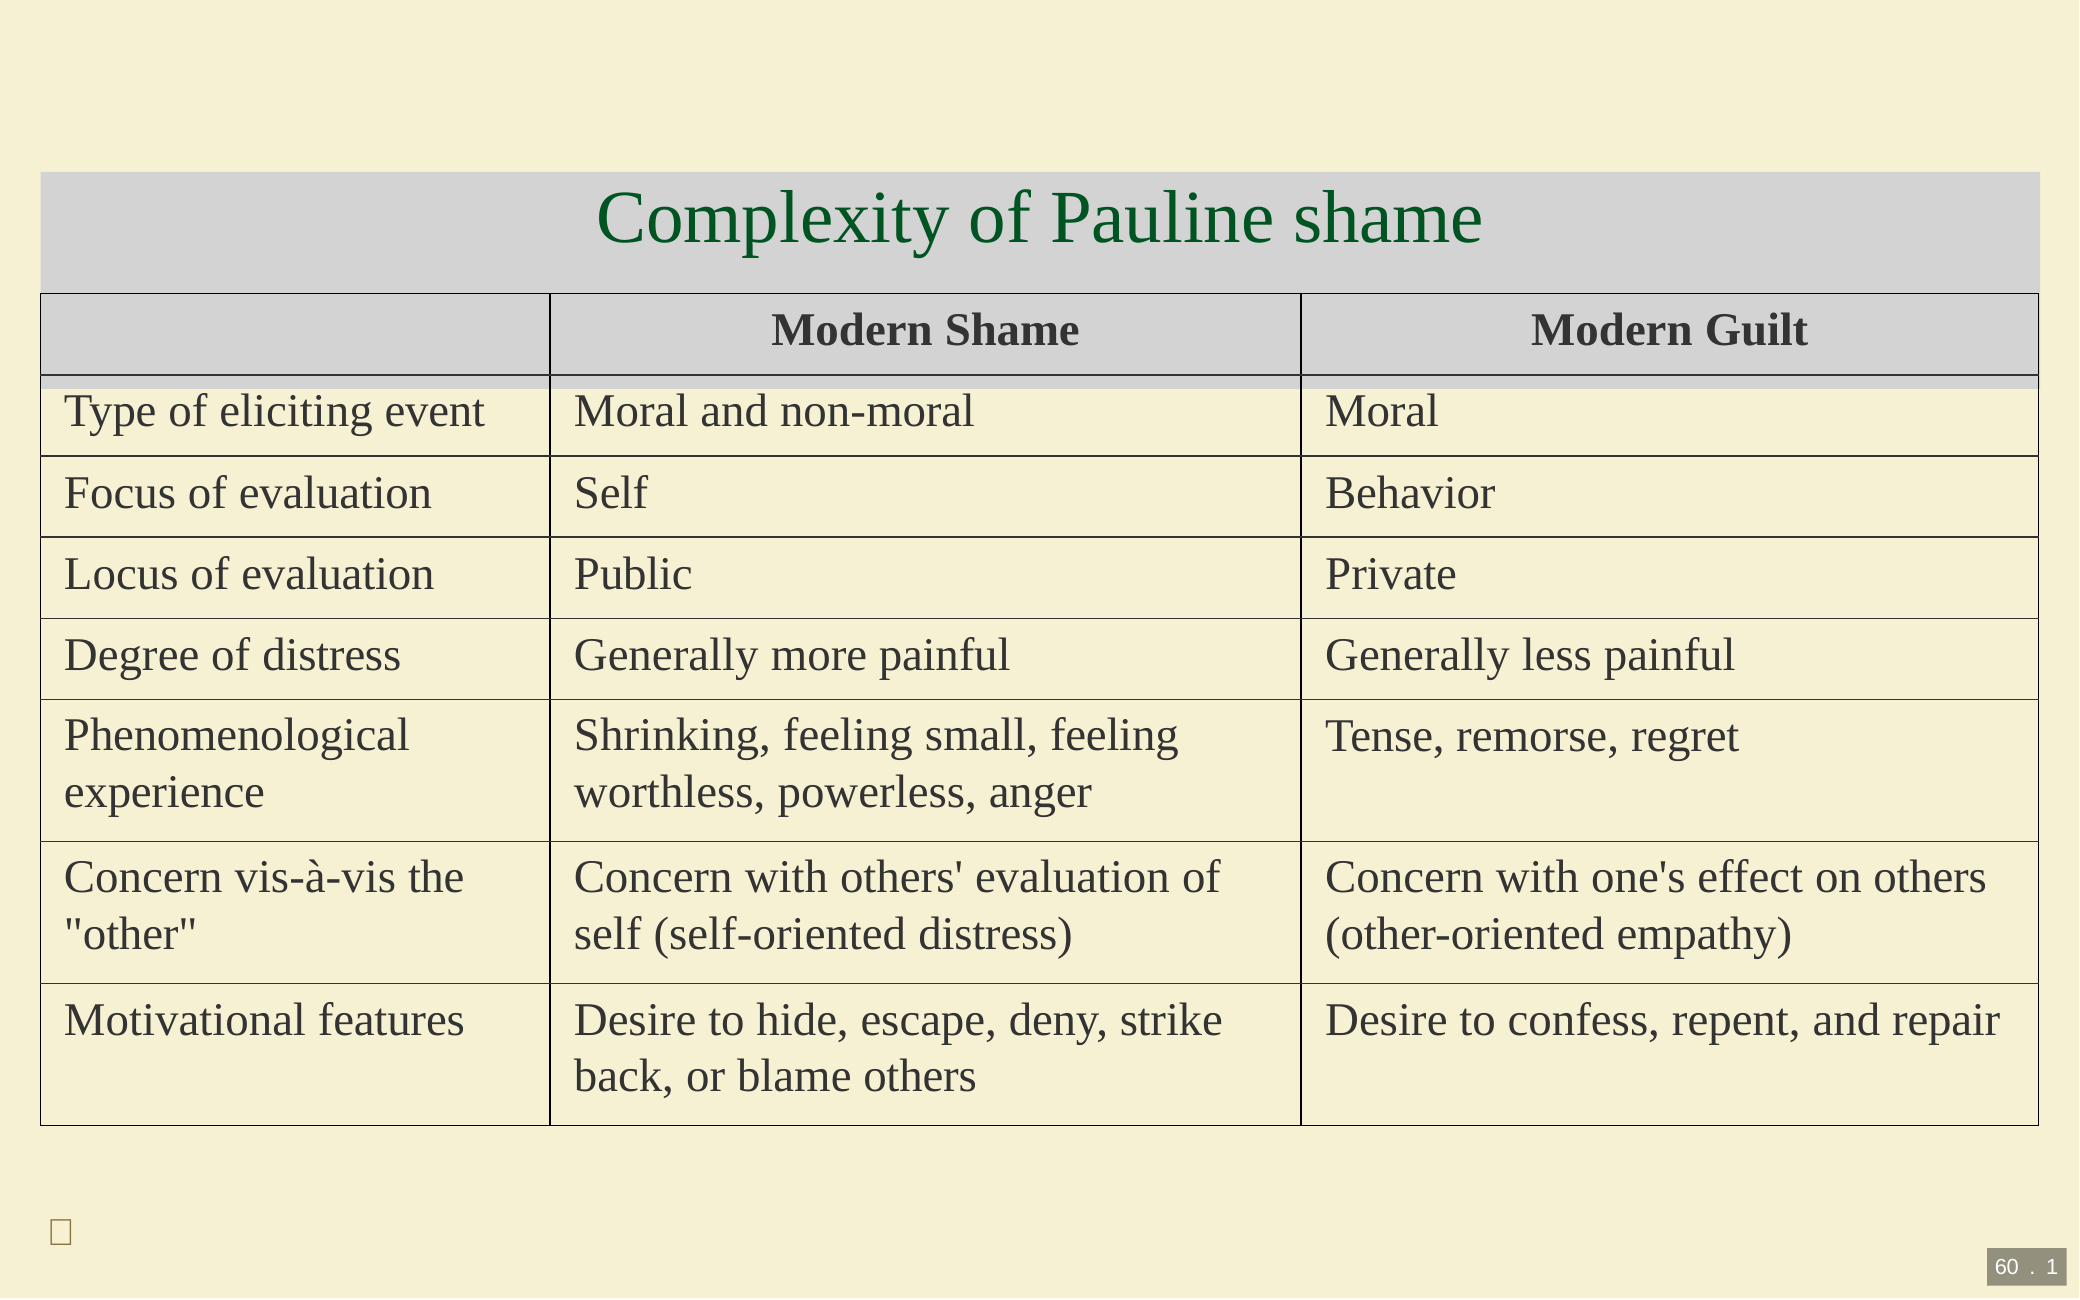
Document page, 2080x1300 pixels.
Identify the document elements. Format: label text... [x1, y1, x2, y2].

table_cell Generally less painful [1302, 619, 2038, 699]
table_cell Type of eliciting event [41, 376, 549, 455]
table_cell Moral and non-moral [551, 376, 1300, 455]
slide_number 60 . 1 [1988, 1252, 2068, 1300]
table_cell Motivational features [41, 984, 549, 1125]
table_header [41, 294, 549, 374]
table_cell Concern vis-à-vis the "other" [41, 842, 549, 983]
table_cell Public [551, 538, 1300, 618]
table_cell Desire to confess, repent, and repair [1302, 984, 2038, 1125]
table_cell Phenomenological experience [41, 700, 549, 841]
table_cell Moral [1302, 376, 2038, 455]
table_header Modern Shame [551, 294, 1300, 374]
table_cell Locus of evaluation [41, 538, 549, 618]
table_cell Desire to hide, escape, deny, strike back, or blame others [551, 984, 1300, 1125]
table_cell Degree of distress [41, 619, 549, 699]
text_box [1987, 1248, 2067, 1286]
table_cell Behavior [1302, 457, 2038, 536]
table_cell Private [1302, 538, 2038, 618]
table_header Modern Guilt [1302, 294, 2038, 374]
table_cell Self [551, 457, 1300, 536]
table_cell Shrinking, feeling small, feeling worthless, powerless, anger [551, 700, 1300, 841]
table_cell Concern with one's effect on others (other-oriented empathy) [1302, 842, 2038, 983]
table_cell Generally more painful [551, 619, 1300, 699]
title Complexity of Pauline shame [40, 171, 2041, 389]
text_box  [44, 1211, 82, 1254]
table_cell Focus of evaluation [41, 457, 549, 536]
table_cell Concern with others' evaluation of self (self-oriented distress) [551, 842, 1300, 983]
table_cell Tense, remorse, regret [1302, 700, 2038, 841]
